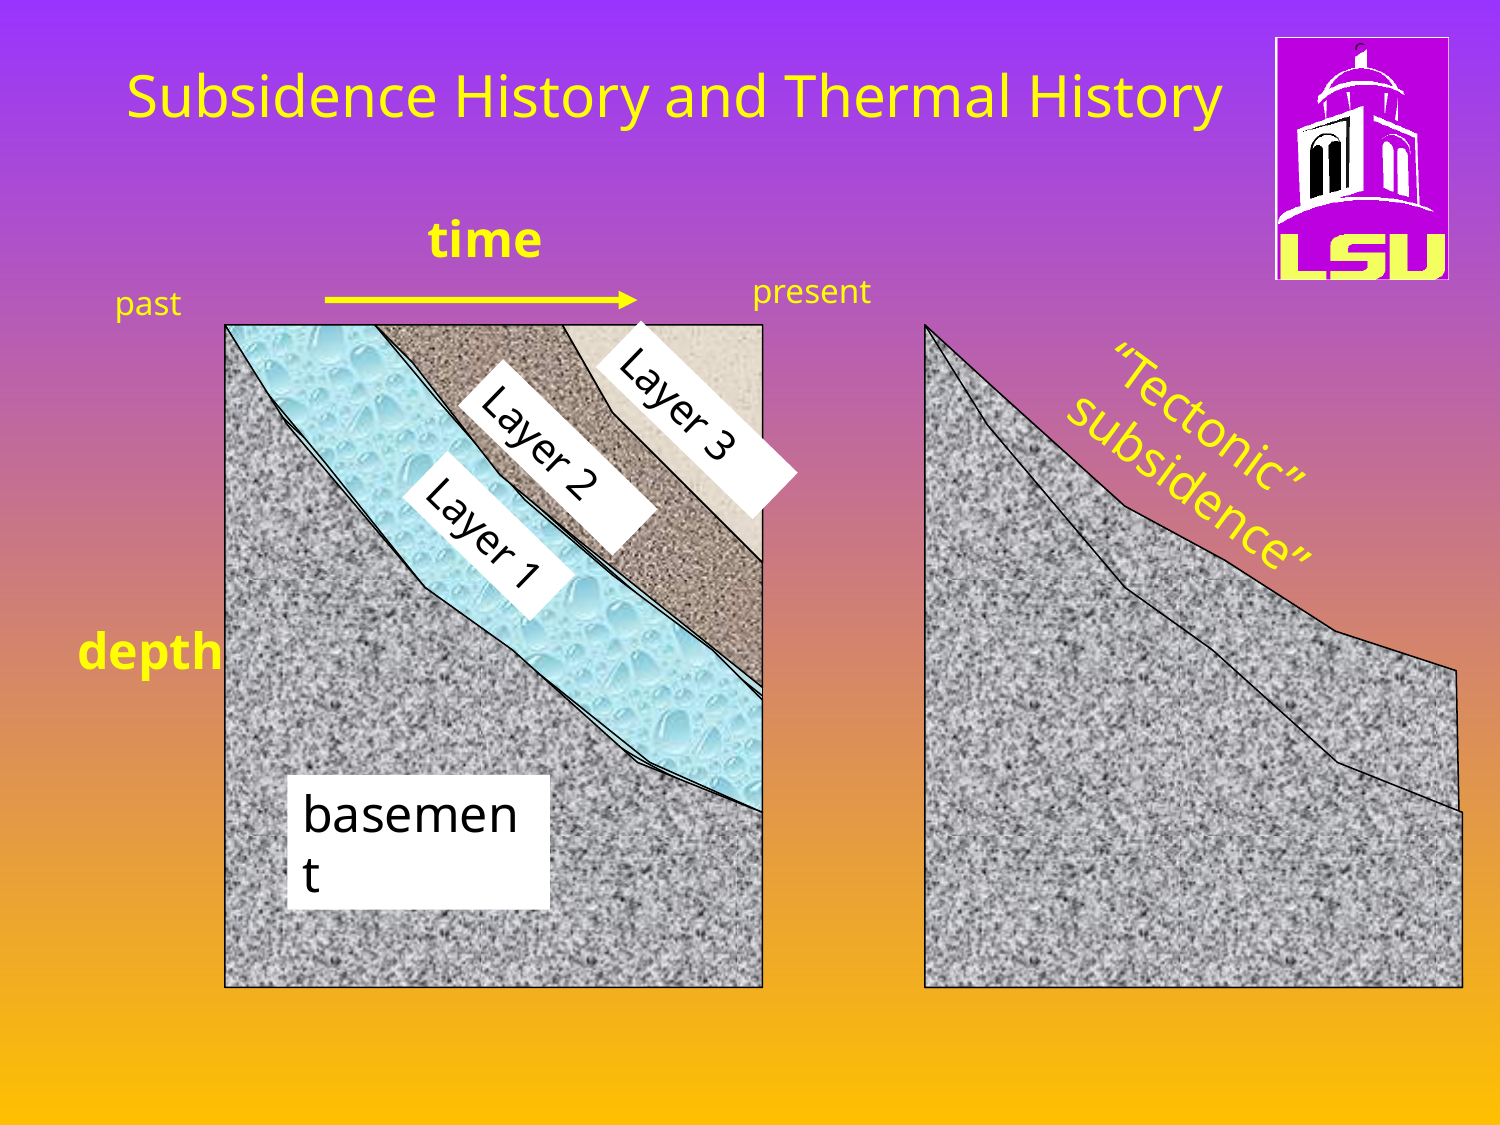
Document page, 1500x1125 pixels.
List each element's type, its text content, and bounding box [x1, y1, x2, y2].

text_box [547, 515, 711, 648]
title Subsidence History and Thermal History [99, 12, 1251, 176]
text_box depth [62, 612, 224, 688]
text_box “Tectonic” subsidence” [1042, 313, 1495, 697]
text_box Layer 1 [402, 450, 576, 622]
text_box time [412, 199, 663, 275]
text_box Layer 2 [457, 359, 658, 556]
text_box [562, 324, 763, 563]
text_box [324, 293, 638, 307]
text_box [385, 336, 454, 417]
text_box [925, 324, 1459, 810]
text_box basement [287, 774, 550, 910]
text_box present [737, 262, 888, 318]
text_box [229, 324, 763, 812]
text_box [287, 423, 378, 530]
text_box [224, 330, 763, 988]
text_box past [99, 274, 250, 330]
text_box Layer 3 [595, 320, 798, 520]
text_box [562, 693, 709, 790]
picture [1275, 37, 1449, 280]
text_box [727, 660, 763, 695]
text_box [374, 324, 763, 688]
text_box [924, 324, 1463, 988]
